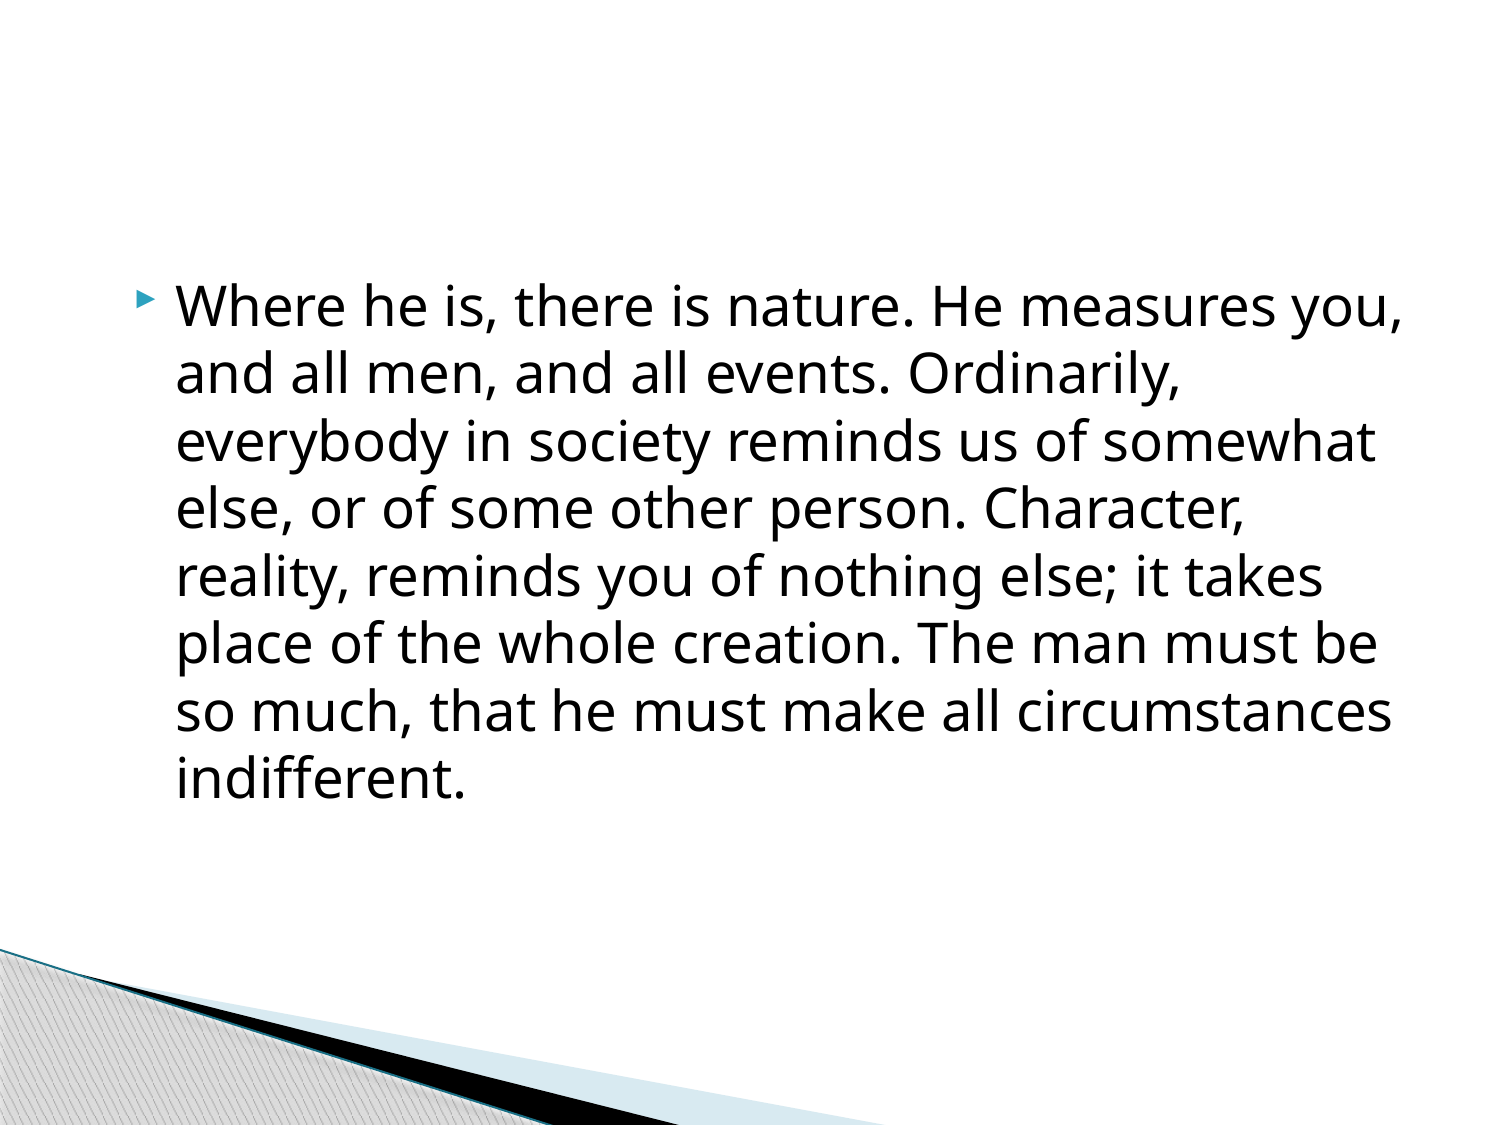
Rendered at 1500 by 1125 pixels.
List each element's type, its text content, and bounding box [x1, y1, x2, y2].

list Where he is, there is nature. He measures you, and all men, and all events. Ordinarily, everybody in society reminds us of somewhat else, or of some other person. Character, reality, reminds you of nothing else; it takes place of the whole creation. The man must be so much, that he must make all circumstances indifferent. [100, 262, 1438, 1000]
